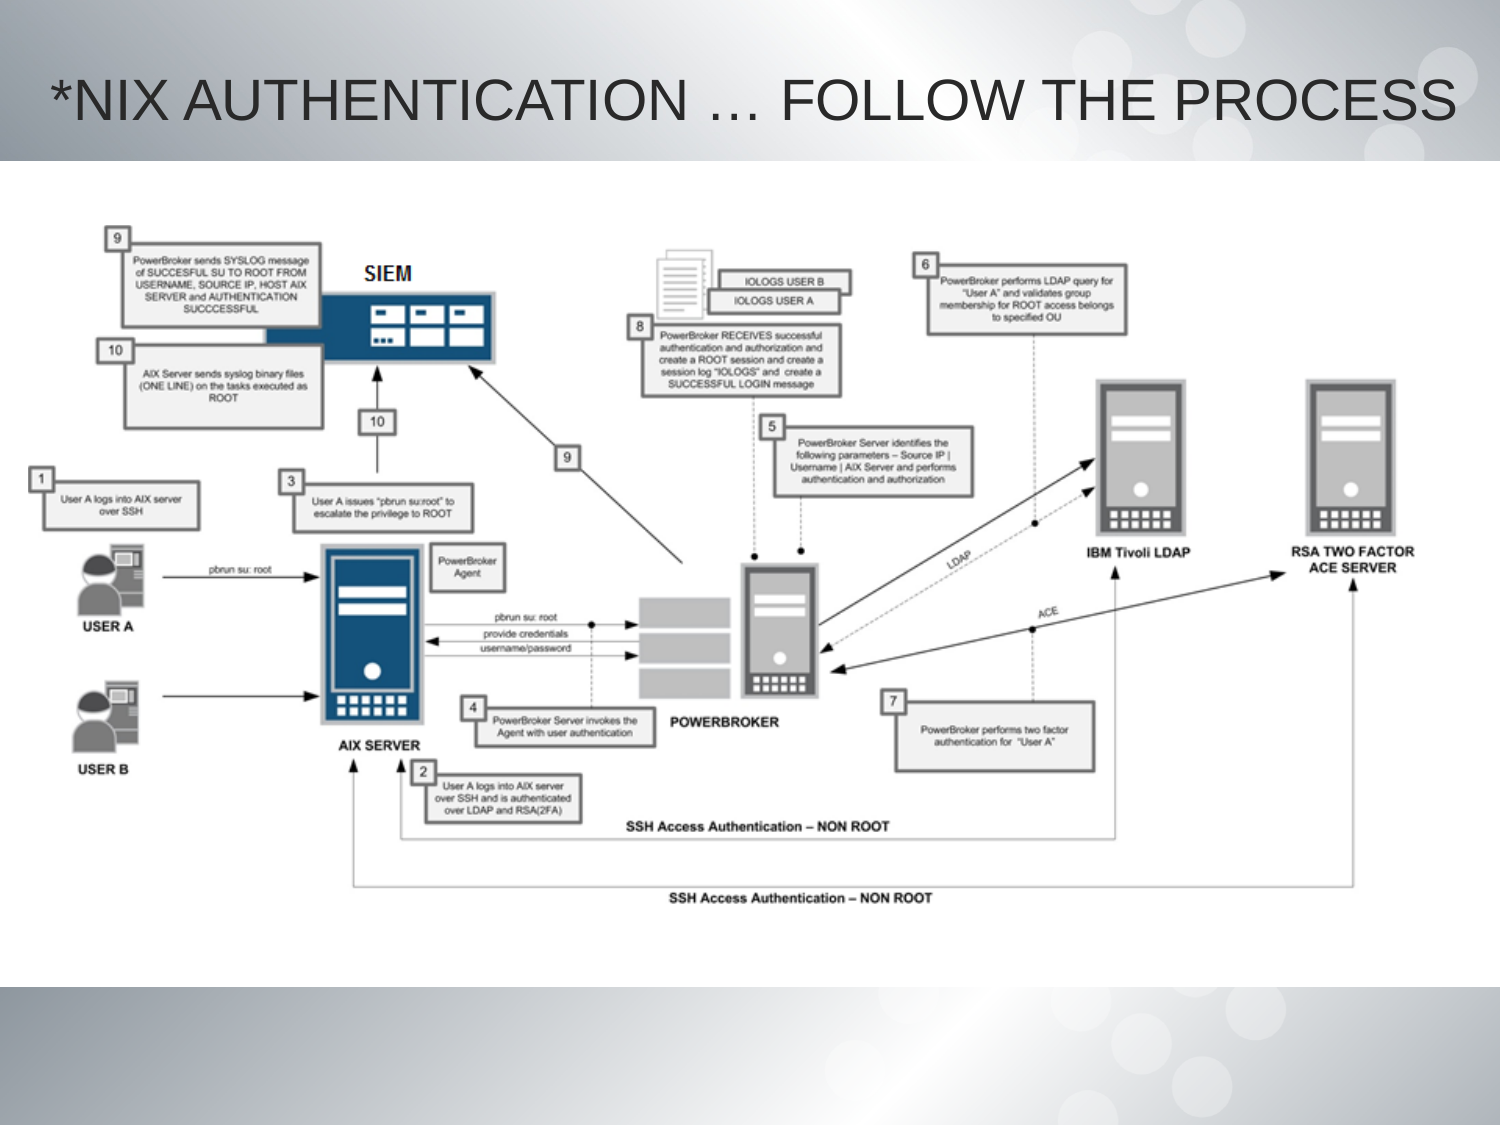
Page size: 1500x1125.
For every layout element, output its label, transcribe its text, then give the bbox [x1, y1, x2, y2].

picture [28, 225, 1471, 929]
picture [0, 0, 1500, 161]
picture [0, 987, 1500, 1125]
text_box *nix authentication … follow the process [29, 63, 1480, 185]
